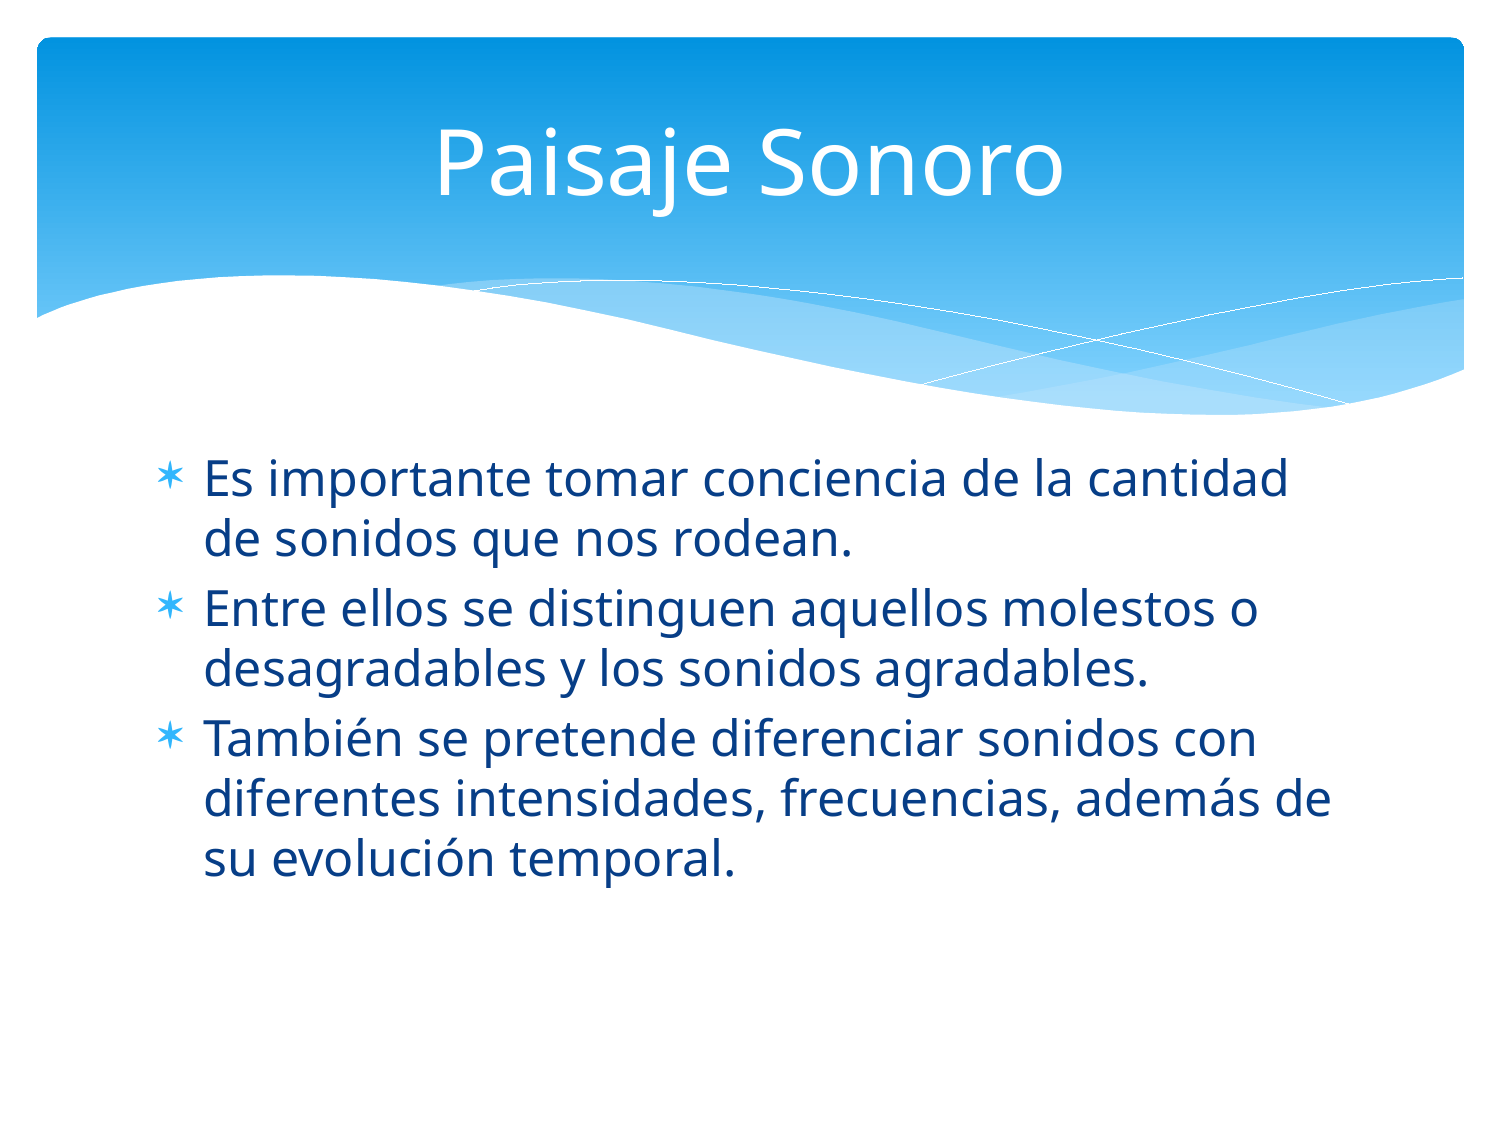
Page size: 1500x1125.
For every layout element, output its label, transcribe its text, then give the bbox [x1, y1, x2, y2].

title Paisaje Sonoro [75, 55, 1425, 261]
list Es importante tomar conciencia de la cantidad de sonidos que nos rodean. Entre ellos se distinguen aquellos molestos o desagradables y los sonidos agradables. También se pretende diferenciar sonidos con diferentes intensidades, frecuencias, además de su evolución temporal. [143, 438, 1359, 1005]
